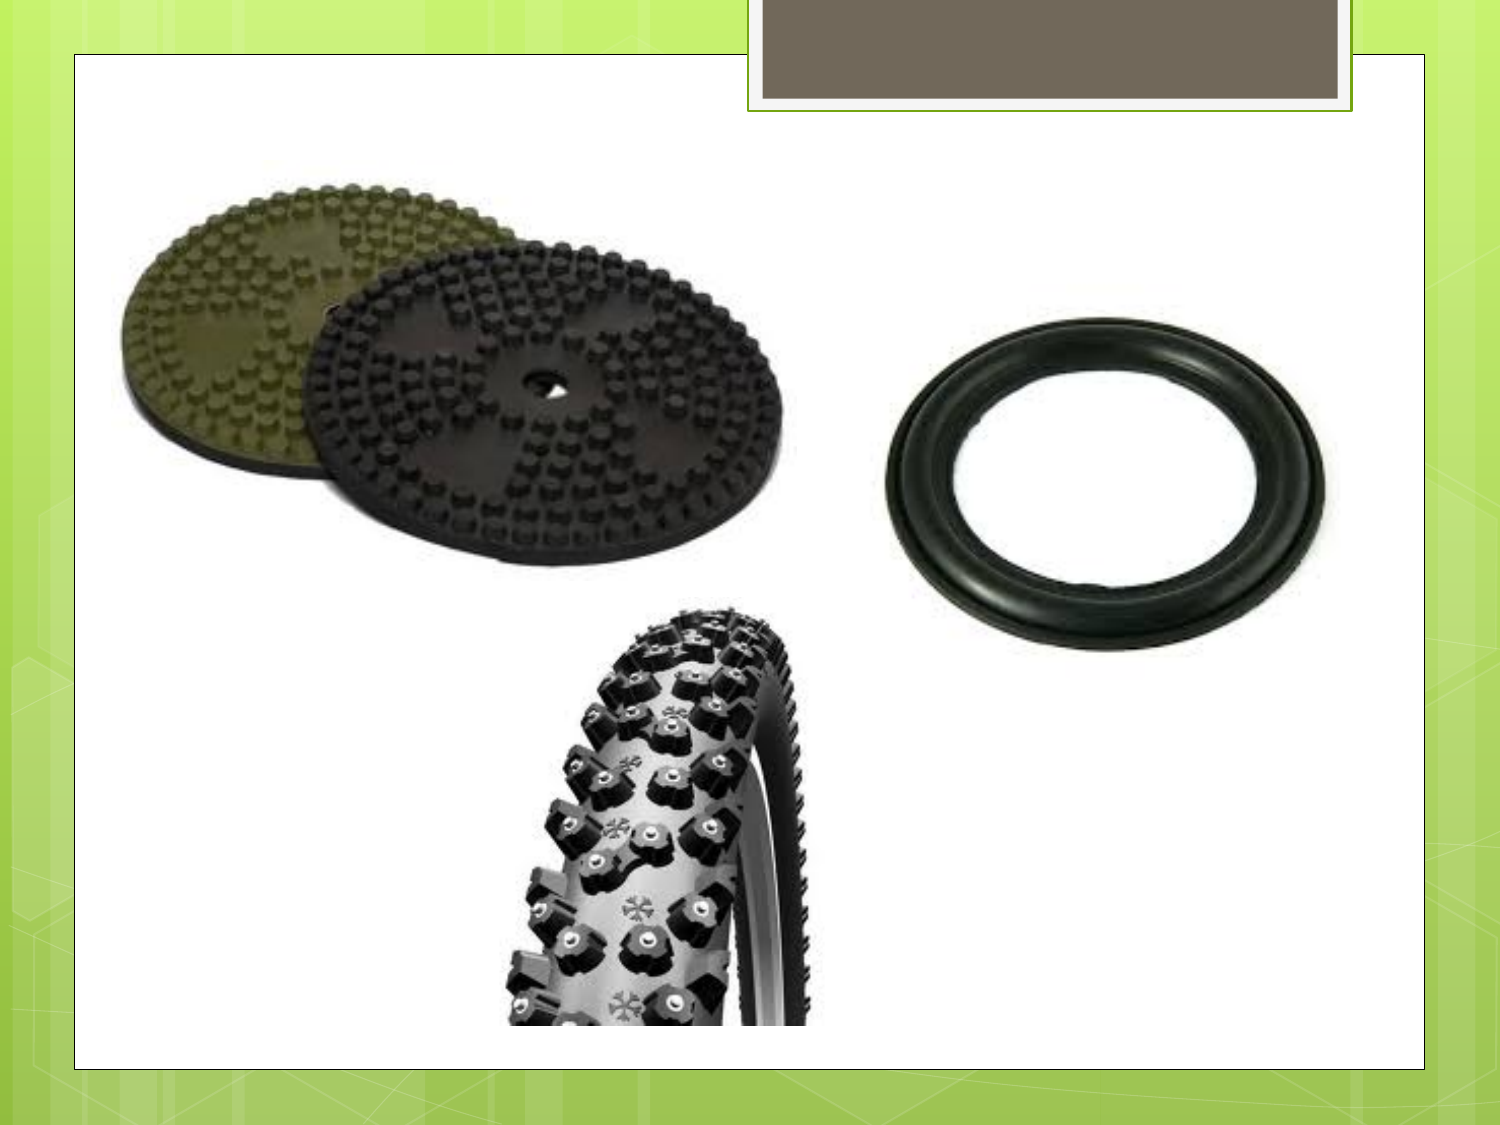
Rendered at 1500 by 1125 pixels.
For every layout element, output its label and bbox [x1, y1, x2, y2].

picture [110, 160, 797, 582]
picture [418, 207, 1383, 1026]
